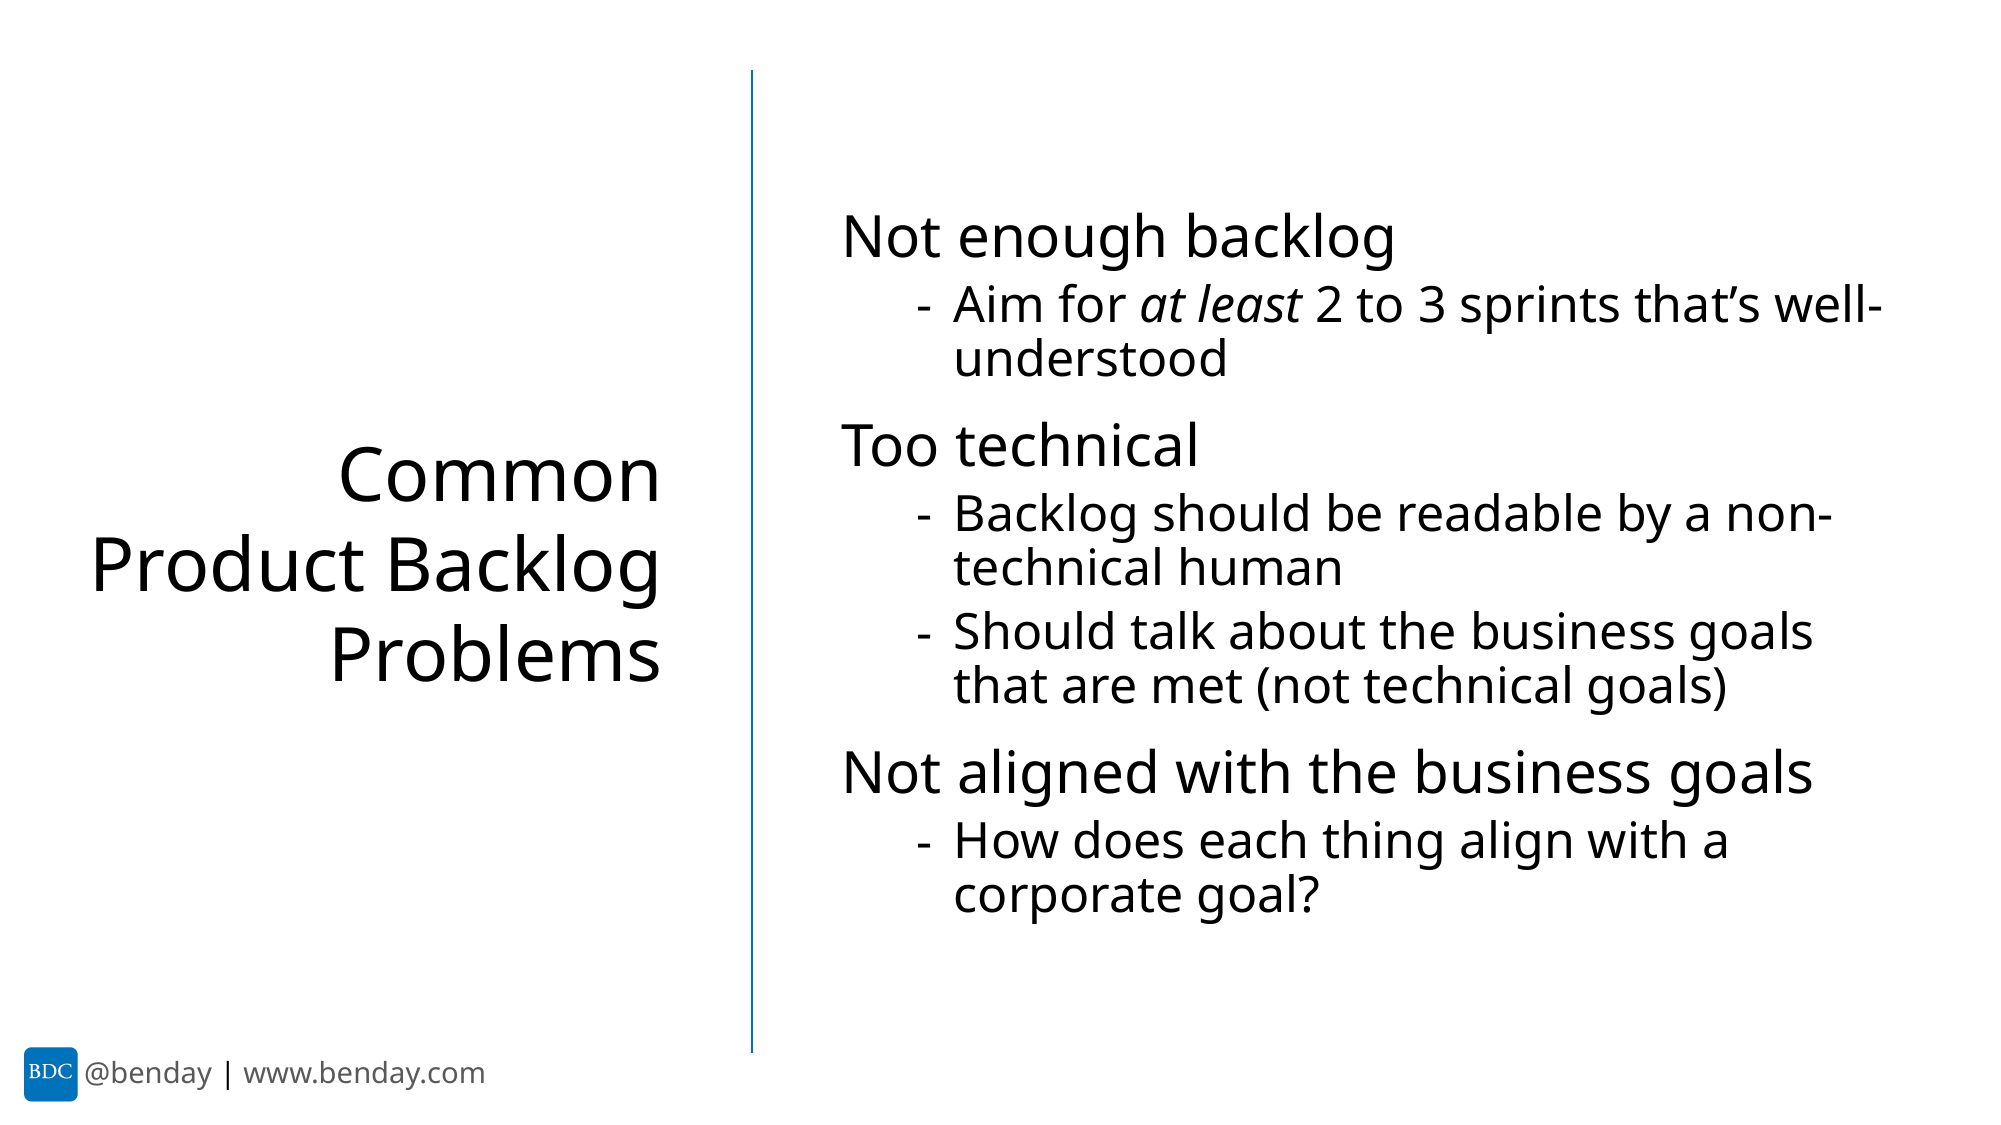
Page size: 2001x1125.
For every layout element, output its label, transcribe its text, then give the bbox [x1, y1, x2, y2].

list Not enough backlog Aim for at least 2 to 3 sprints that’s well-understood Too technical Backlog should be readable by a non-technical human Should talk about the business goals that are met (not technical goals) Not aligned with the business goals How does each thing align with a corporate goal? [826, 69, 1938, 1053]
list Common Product Backlog Problems [58, 262, 678, 861]
picture [16, 1036, 84, 1108]
